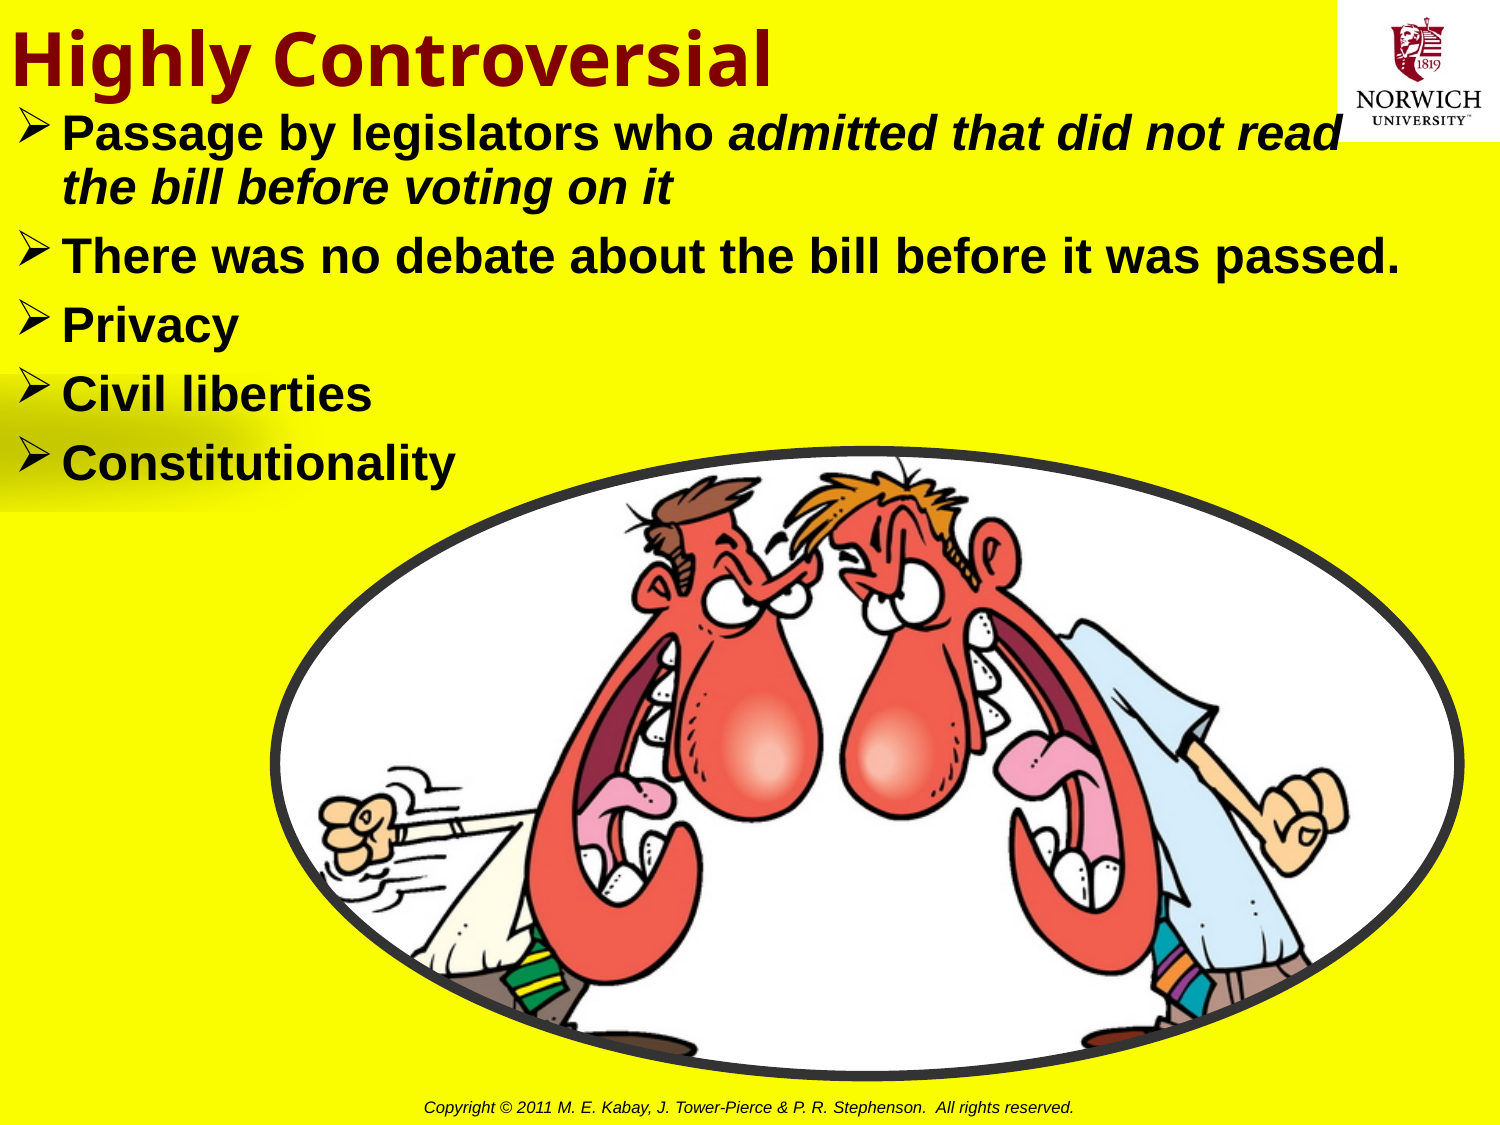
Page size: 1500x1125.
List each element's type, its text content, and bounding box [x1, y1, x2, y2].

list Passage by legislators who admitted that did not read the bill before voting on it There was no debate about the bill before it was passed. Privacy Civil liberties Constitutionality [0, 99, 1500, 1038]
picture [274, 450, 1460, 1077]
title Highly Controversial [0, 0, 1333, 99]
picture [1337, 0, 1500, 99]
